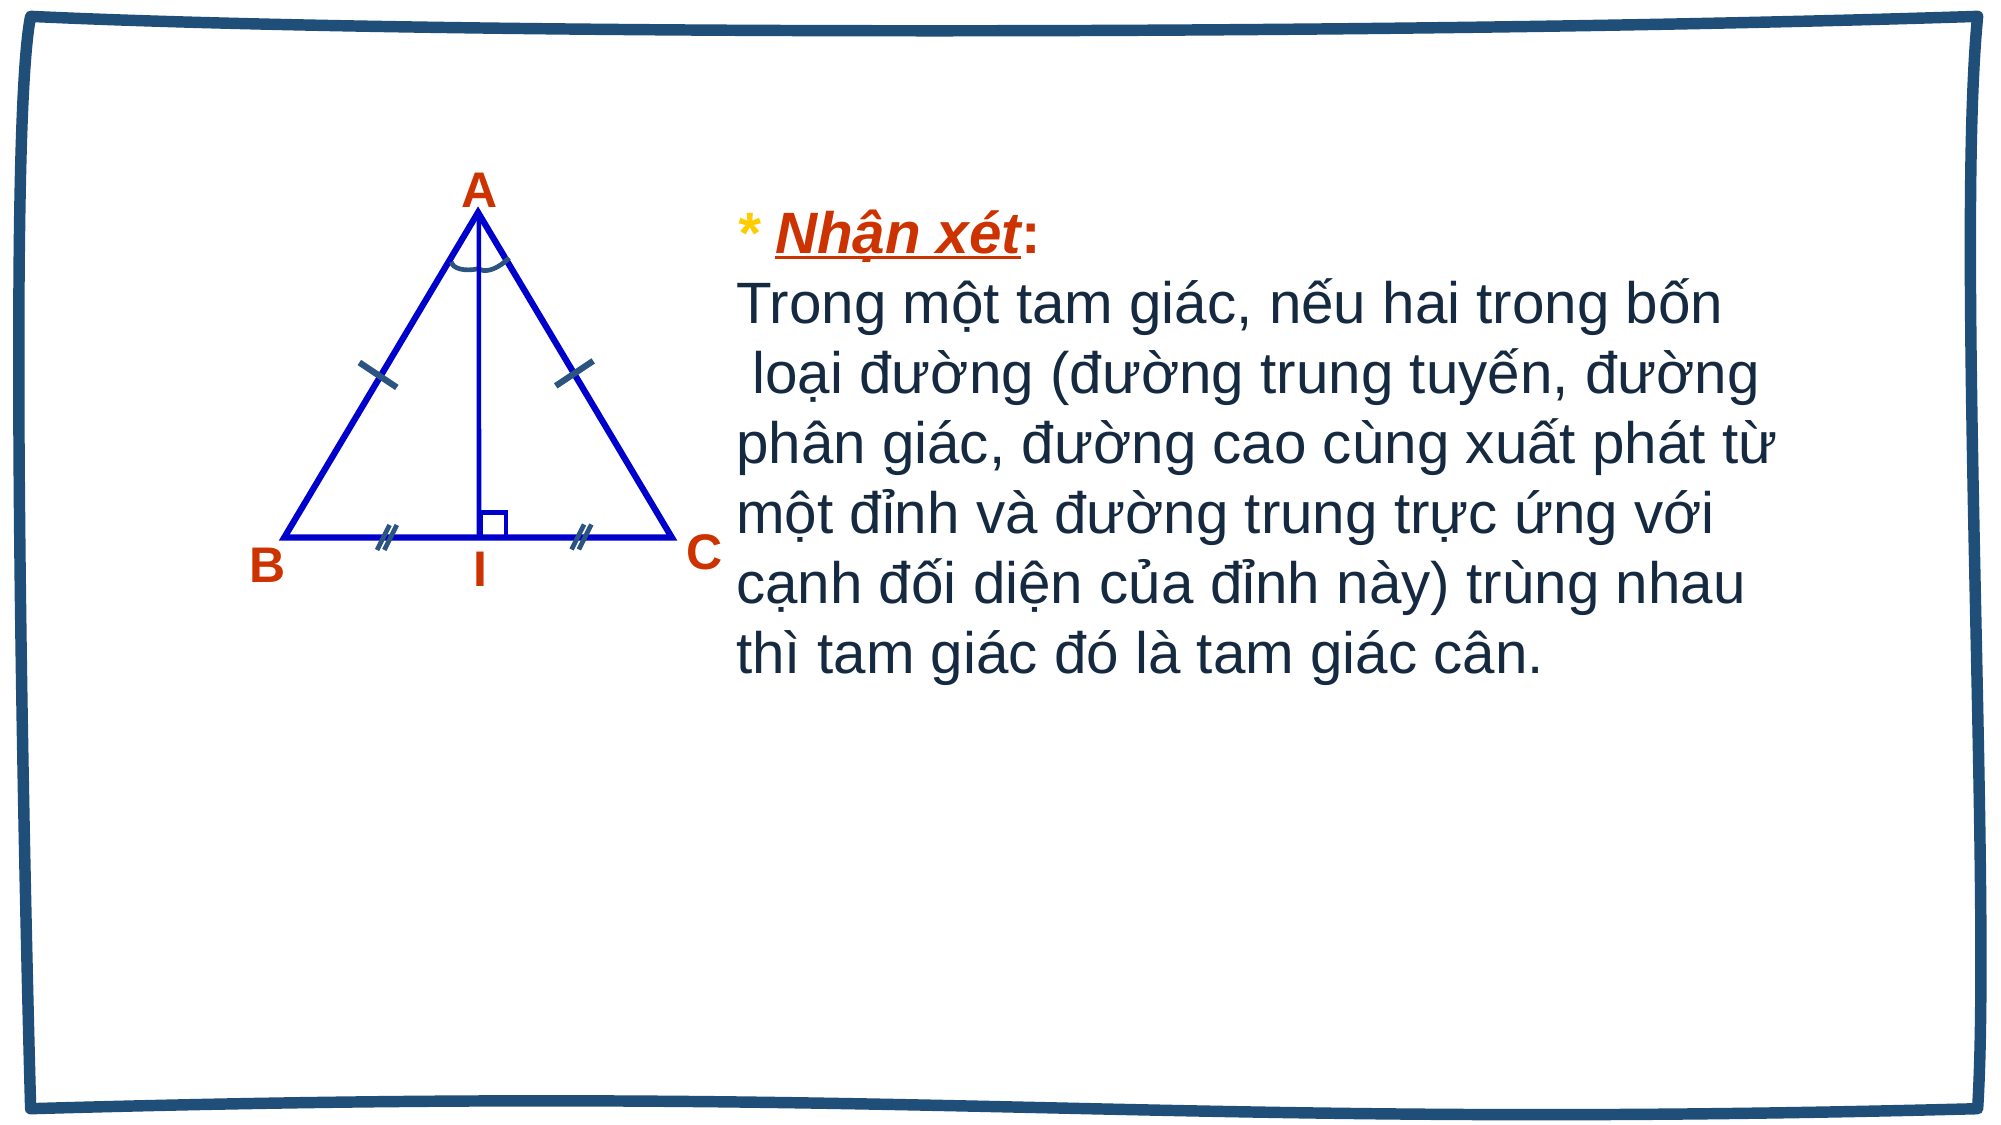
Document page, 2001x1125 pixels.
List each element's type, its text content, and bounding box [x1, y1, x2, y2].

text_box [451, 257, 473, 270]
text_box B [234, 524, 301, 600]
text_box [571, 524, 592, 550]
text_box A [447, 149, 513, 225]
text_box I [458, 528, 503, 604]
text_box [478, 212, 507, 538]
text_box C [672, 512, 738, 588]
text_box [376, 524, 398, 551]
text_box [512, 269, 672, 538]
text_box * Nhận xét: Trong một tam giác, nếu hai trong bốn loại đường (đường trung tuyến, đường phân giác, đường cao cùng xuất phát từ một đỉnh và đường trung trực ứng với cạnh đối diện của đỉnh này) trùng nhau thì tam giác đó là tam giác cân. [721, 187, 1810, 693]
text_box [292, 225, 473, 538]
text_box [16, 14, 1984, 1117]
